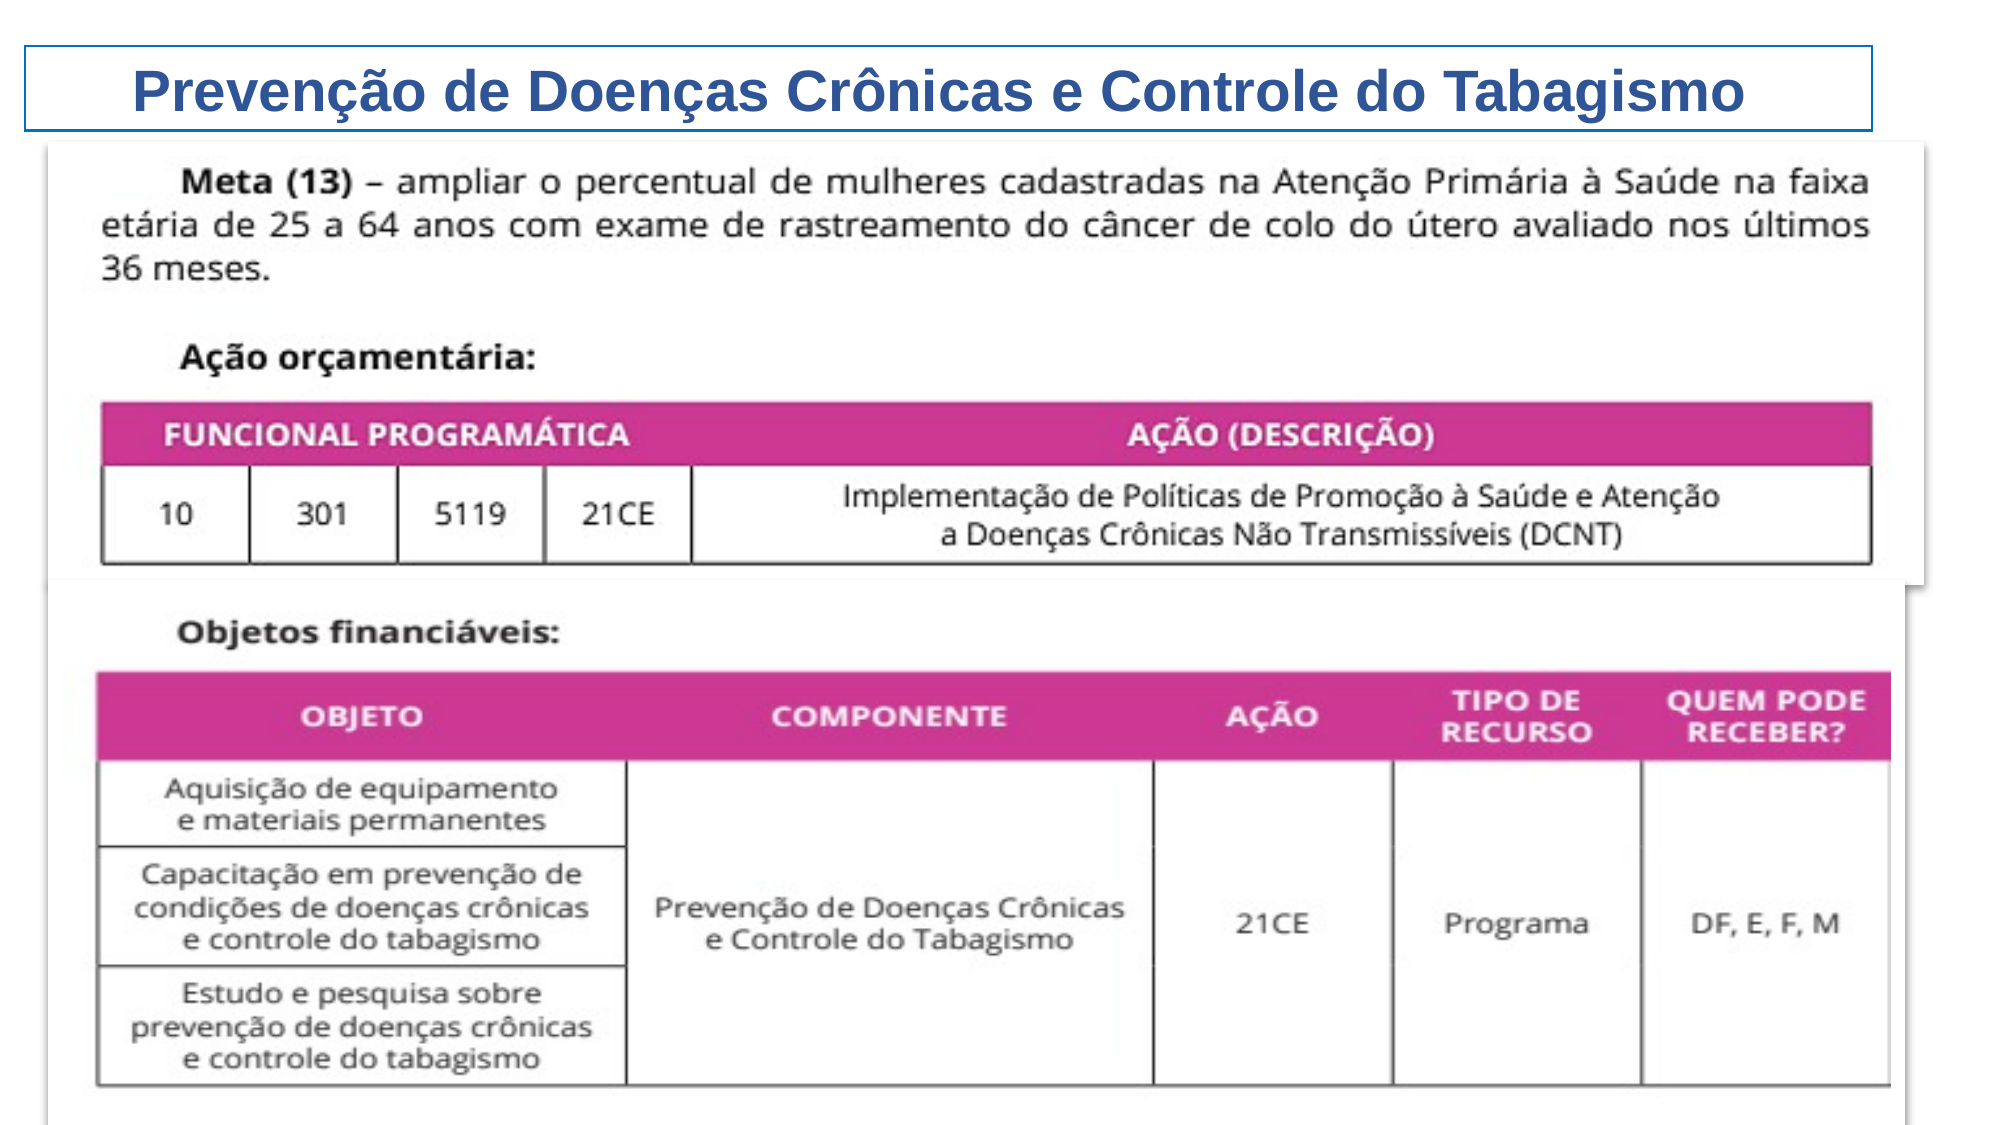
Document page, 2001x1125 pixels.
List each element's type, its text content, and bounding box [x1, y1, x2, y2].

picture [62, 594, 1891, 1125]
text_box Prevenção de Doenças Crônicas e Controle do Tabagismo [24, 45, 1873, 132]
picture [62, 156, 1910, 571]
